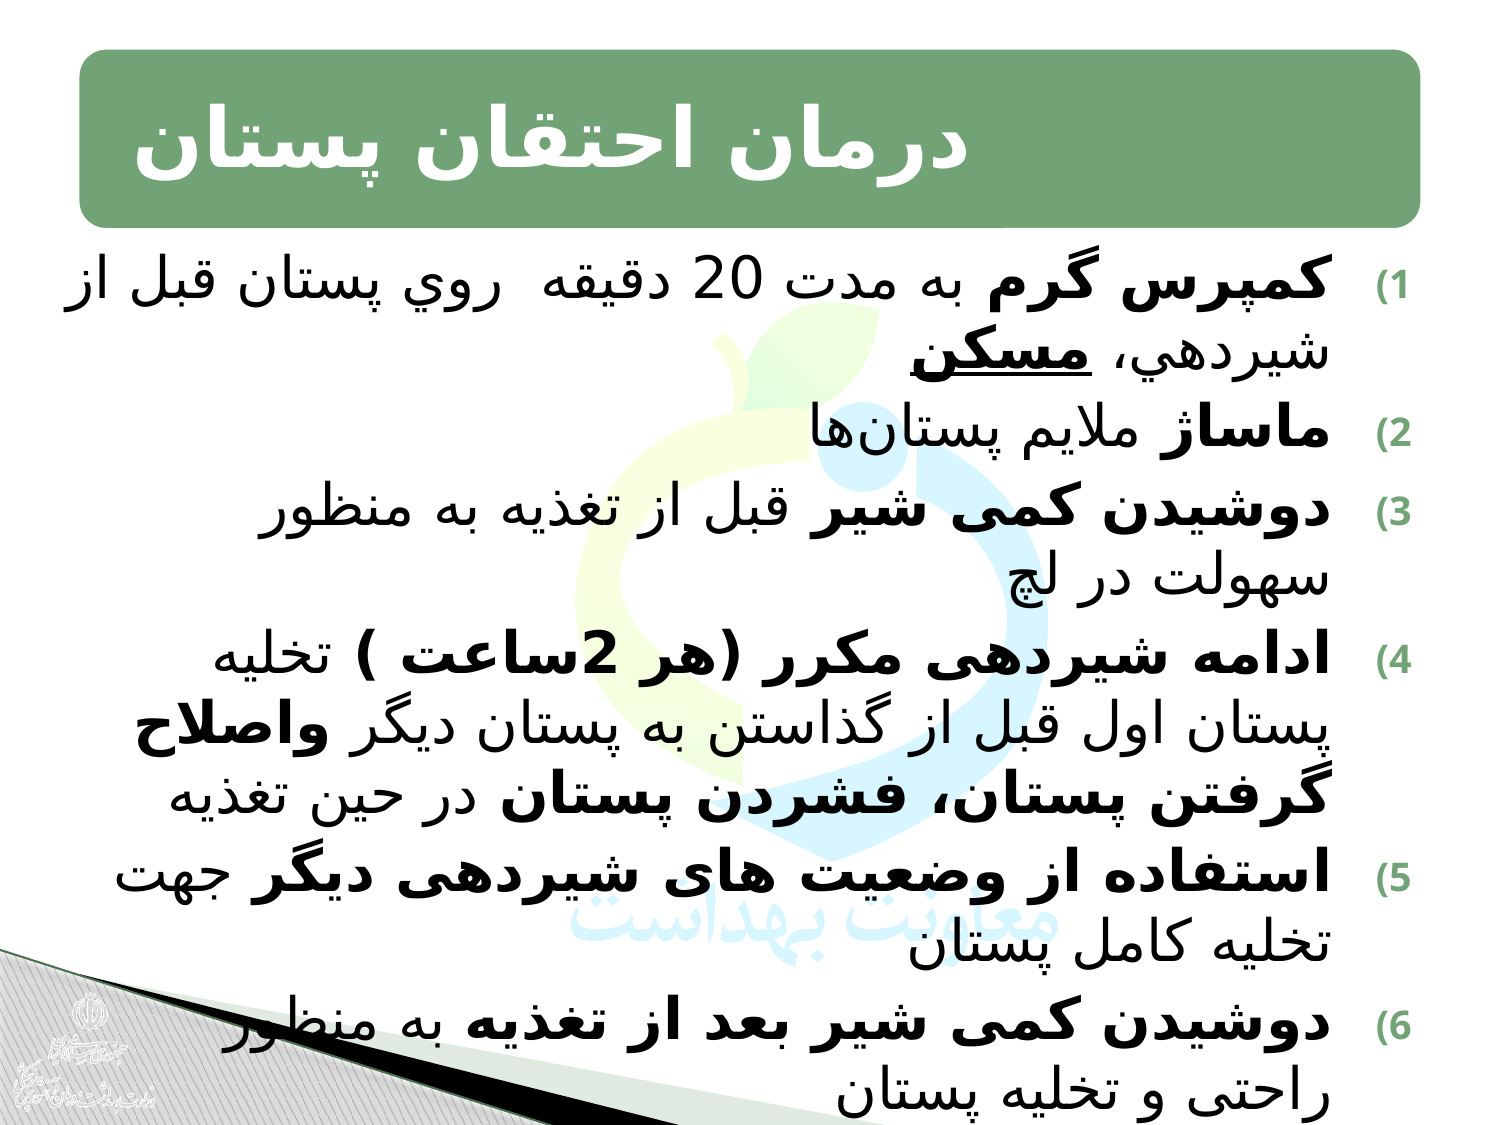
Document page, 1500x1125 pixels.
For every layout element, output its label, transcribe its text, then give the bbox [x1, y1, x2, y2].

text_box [74, 44, 1426, 233]
list كمپرس گرم به مدت 20 دقیقه روي پستان قبل از شيردهي، مسکن ماساژ ملايم پستان‌ها دوشیدن کمی شیر قبل از تغذیه به منظور سهولت در لچ ادامه شیردهی مکرر (هر 2ساعت ) تخلیه پستان اول قبل از گذاستن به پستان دیگر واصلاح گرفتن پستان، فشردن پستان در حین تغذیه استفاده از وضعیت های شیردهی دیگر جهت تخلیه کامل پستان دوشیدن کمی شیر بعد از تغذیه به منظور راحتی و تخلیه پستان کمپرس سرد به مدت 5تا10 دقیقه ویا استفاده از برگ کلم سرد و سبز روی پستان‌ها به مدت 20-15 دقیقه 3 تا 4 بار در روز برای کاهش ادم و درد و افزایش جریان شیر بعد از تغذیه نرم کردن هاله قبل گرفتن پستان در صورت ادم هاله کاهش ادم با روش استفاده ازفشار انگشت ها در هاله اطراف نیپل (RPS ) ماساژ گردن و پشت کمک کننده است Serrapeptase,Ultrasound, Breast shell [50, 232, 1450, 1083]
